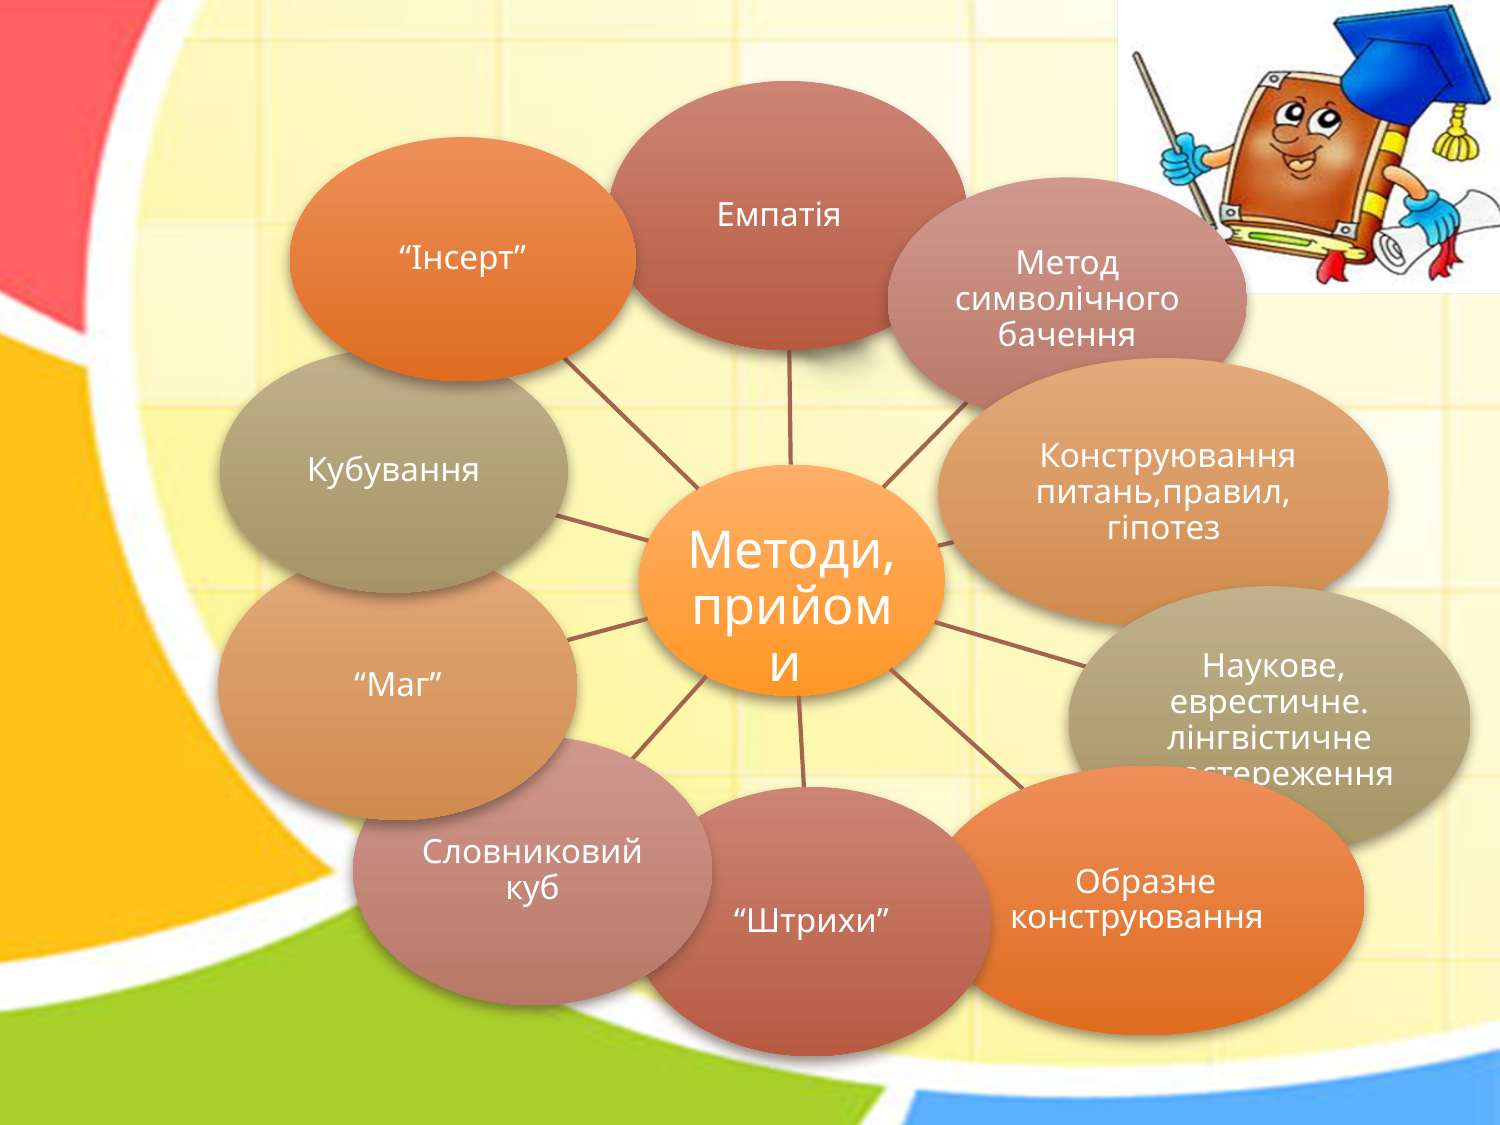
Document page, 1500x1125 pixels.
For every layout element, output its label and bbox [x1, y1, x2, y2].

text_box [159, 125, 1471, 1036]
picture [0, 0, 1500, 1125]
